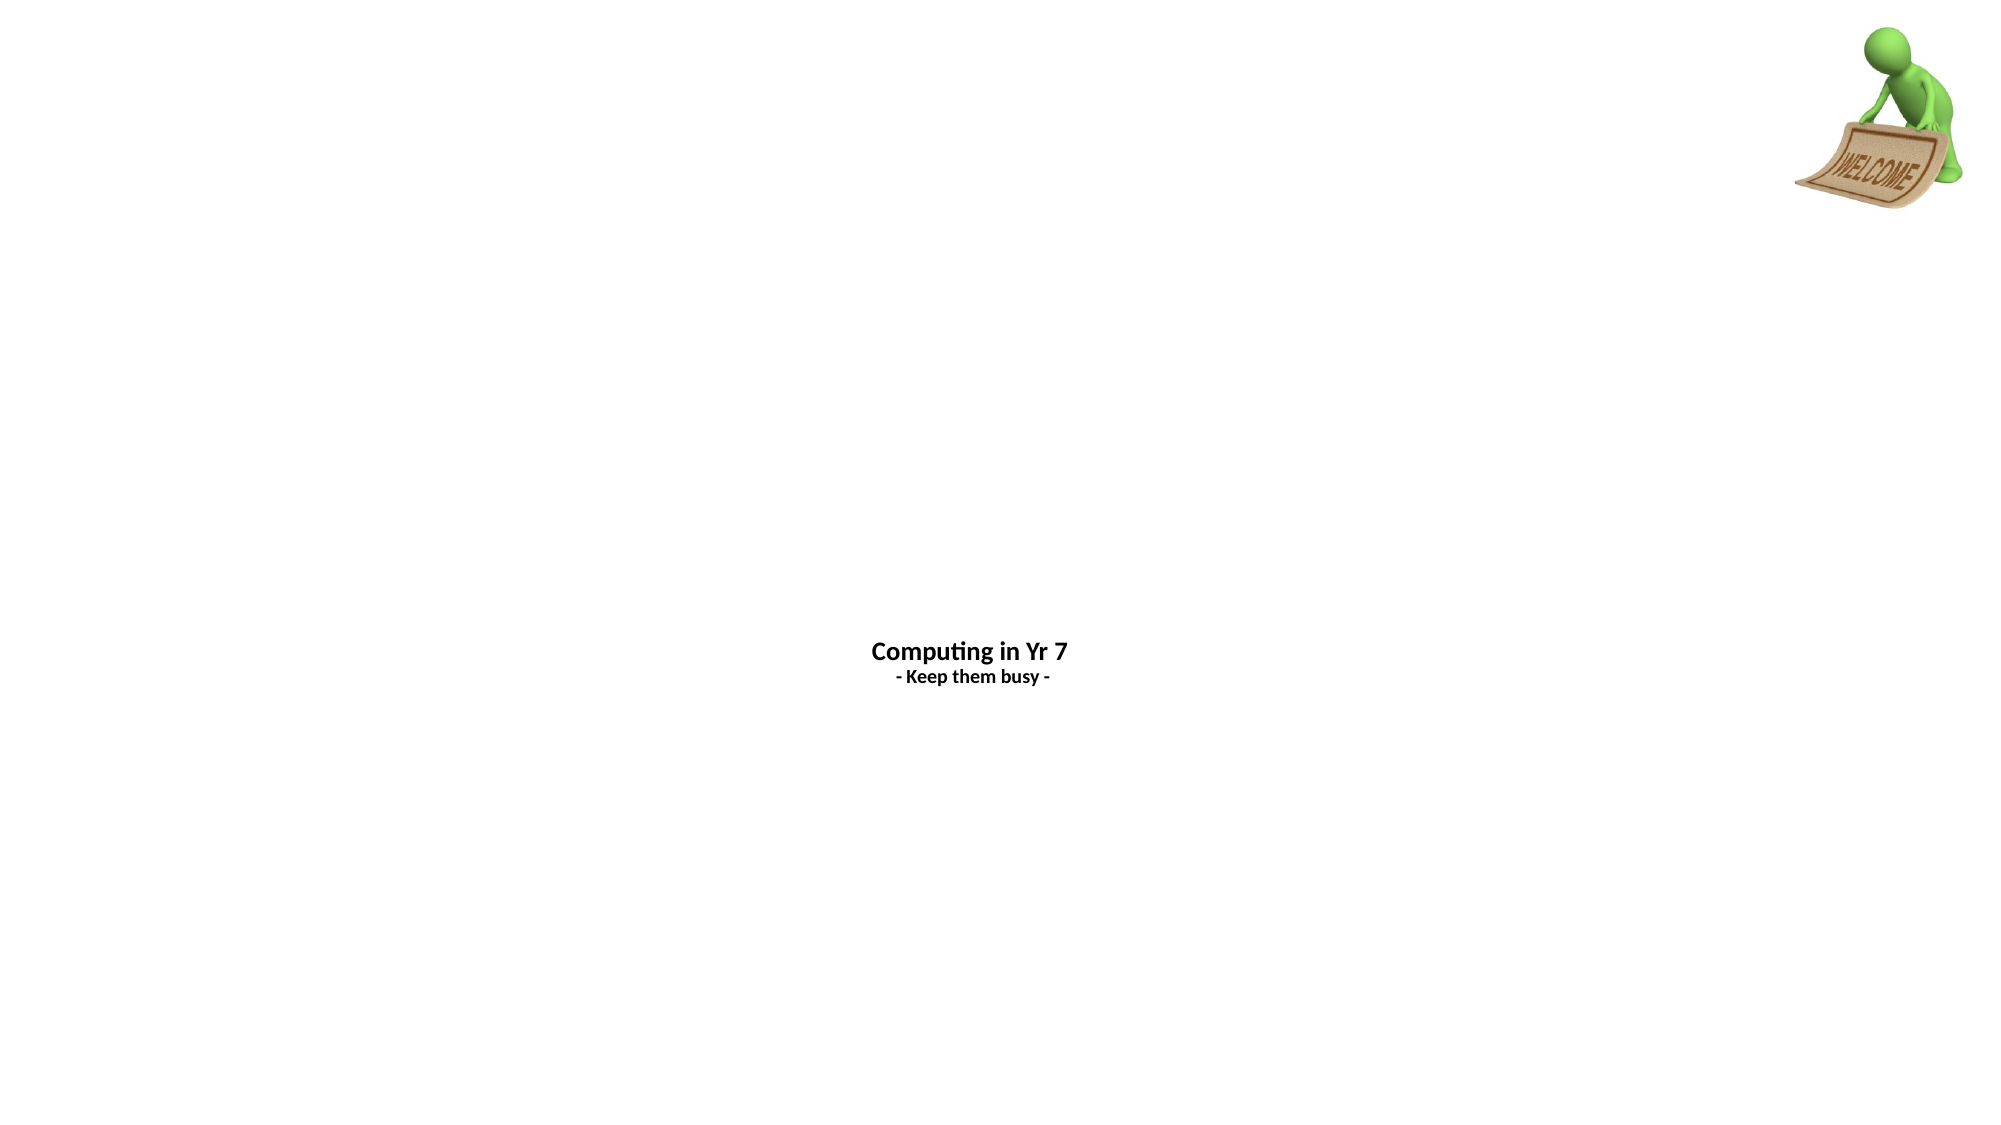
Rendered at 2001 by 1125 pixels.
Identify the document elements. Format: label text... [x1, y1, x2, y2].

picture [1785, 0, 1969, 215]
title Computing in Yr 7 - Keep them busy - [231, 628, 1715, 719]
